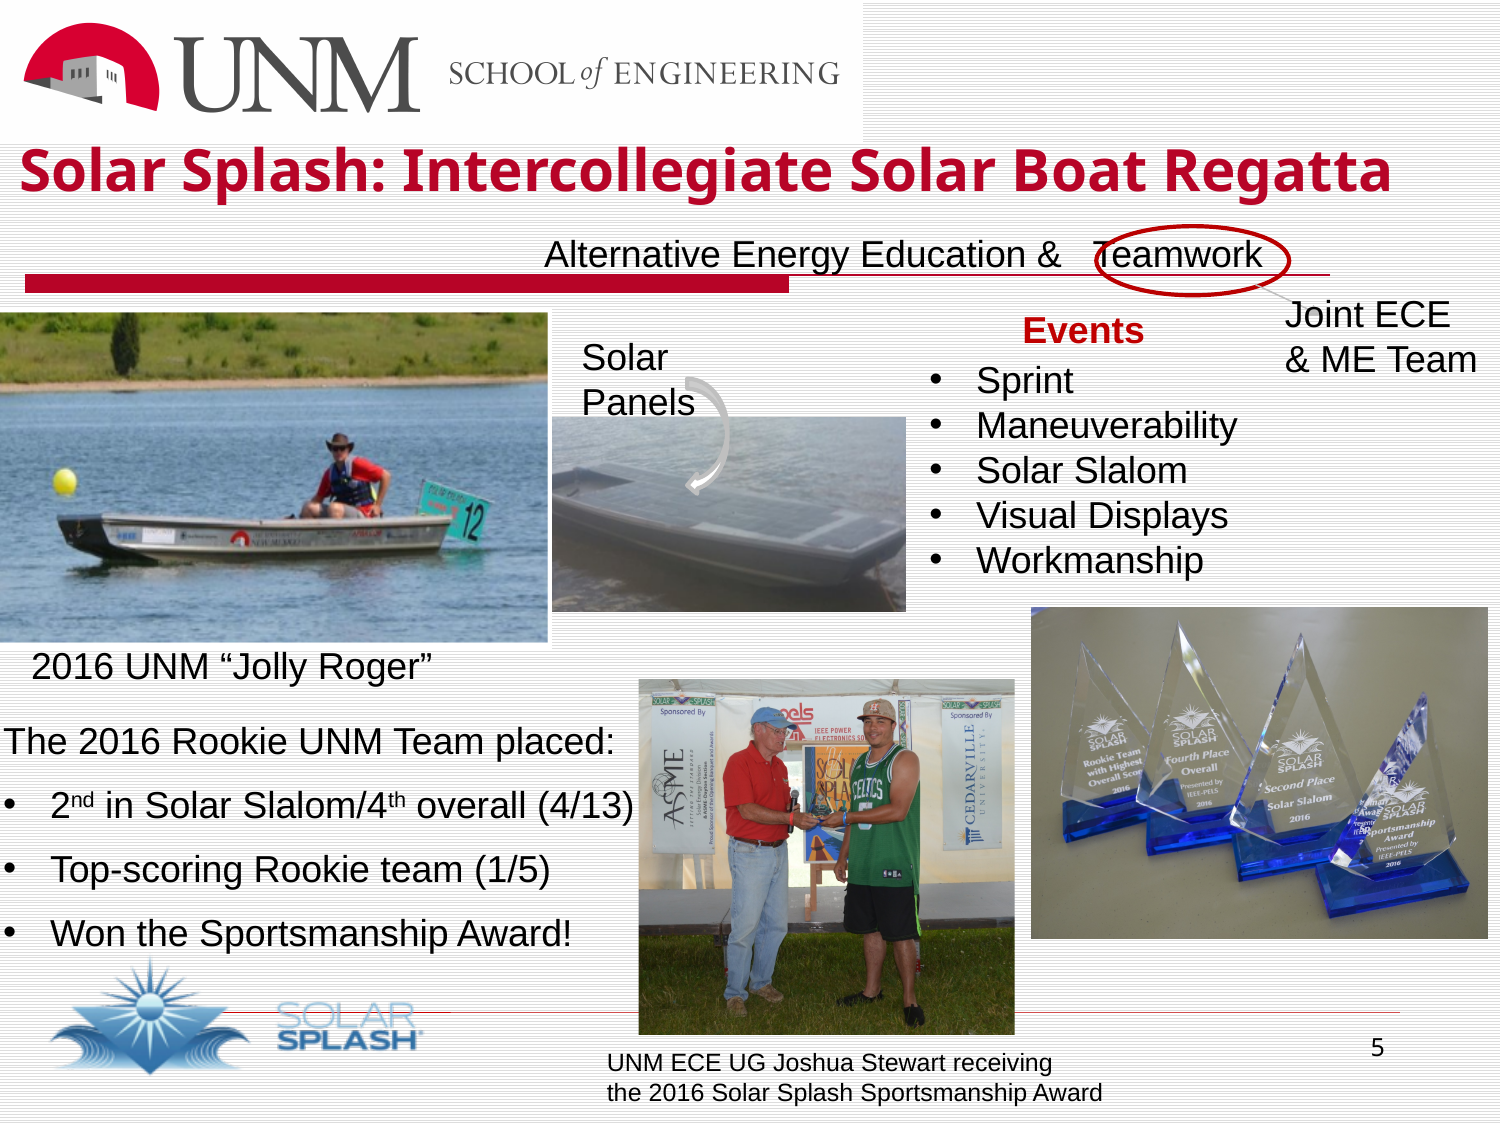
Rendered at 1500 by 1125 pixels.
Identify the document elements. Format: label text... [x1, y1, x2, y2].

picture [0, 0, 863, 142]
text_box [1255, 284, 1323, 316]
text_box Solar Panels [566, 325, 711, 415]
slide_number 5 [1074, 1024, 1401, 1103]
text_box The 2016 Rookie UNM Team placed: 2nd in Solar Slalom/4th overall (4/13) Top-scoring Rookie team (1/5) Won the Sportsmanship Award! [0, 702, 633, 962]
picture [1031, 607, 1488, 939]
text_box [918, 298, 1249, 592]
picture [0, 307, 907, 649]
text_box 2016 UNM “Jolly Roger” [16, 657, 448, 695]
picture [31, 938, 439, 1096]
text_box Alternative Energy Education & Teamwork [529, 223, 1279, 283]
picture [638, 678, 1015, 1036]
text_box Joint ECE & ME Team [1270, 282, 1496, 387]
text_box Solar Splash: Intercollegiate Solar Boat Regatta [4, 127, 1480, 211]
text_box [1094, 224, 1292, 297]
text_box [685, 376, 728, 415]
text_box UNM ECE UG Joshua Stewart receiving the 2016 Solar Splash Sportsmanship Award [592, 1039, 1120, 1115]
text_box [448, 657, 469, 666]
